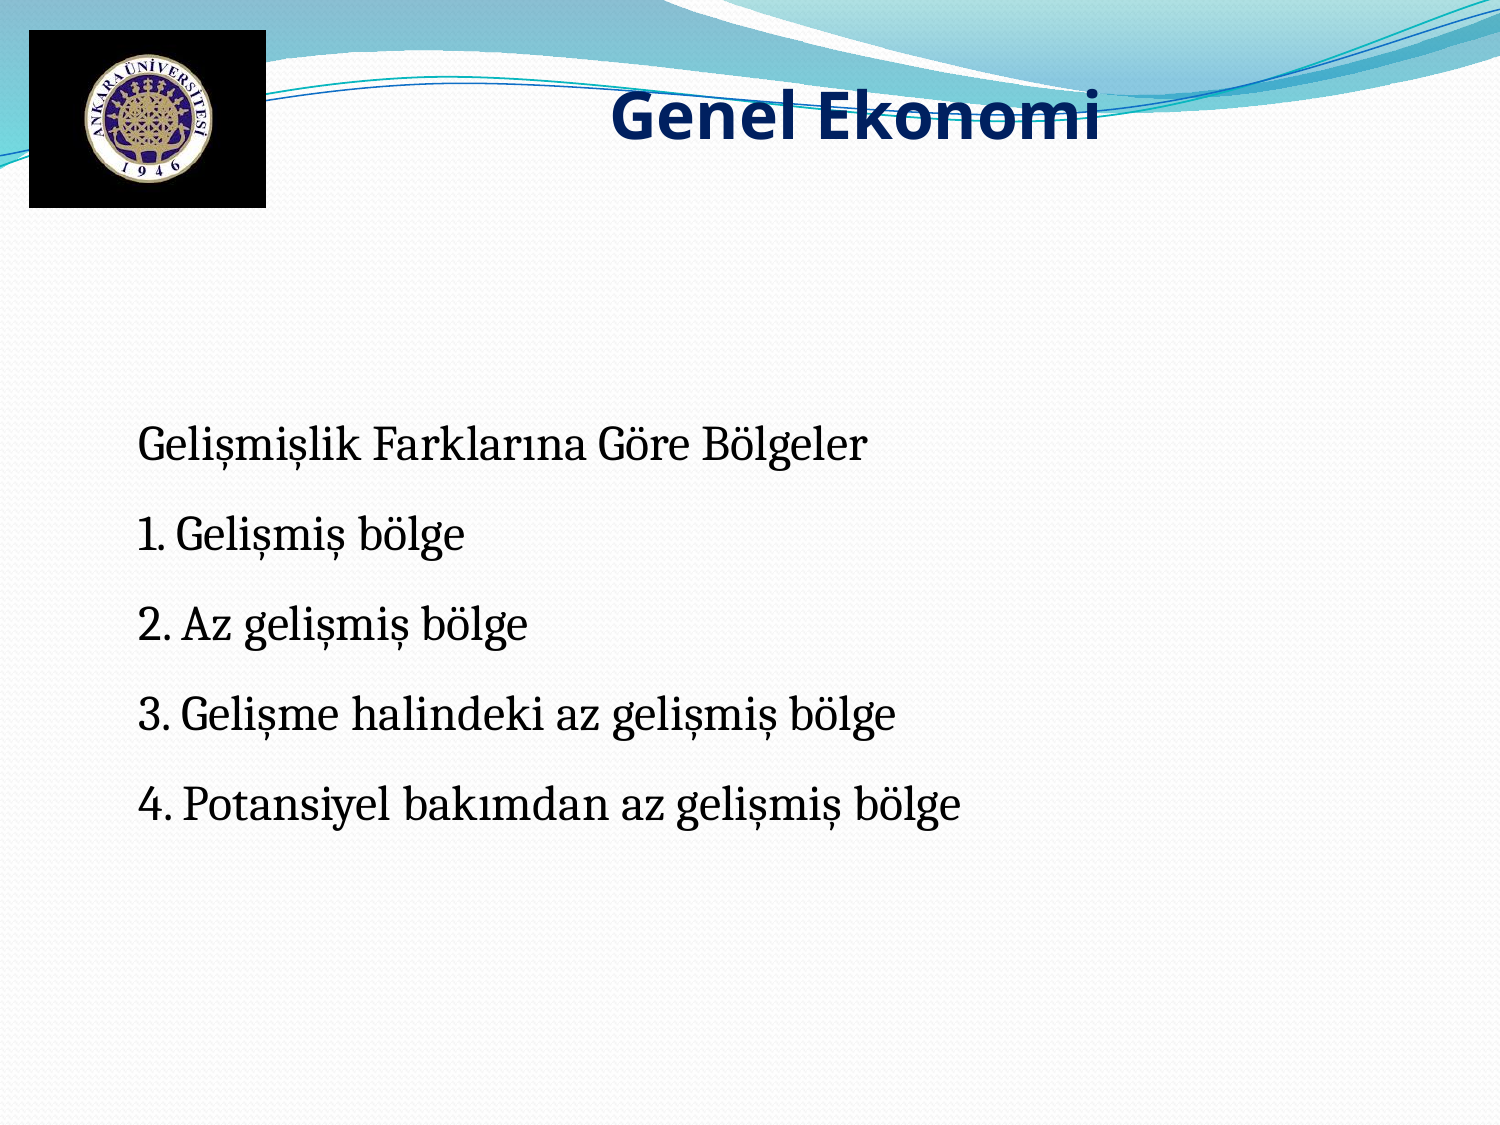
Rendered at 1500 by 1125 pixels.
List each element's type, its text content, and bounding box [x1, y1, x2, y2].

text_box Gelişmişlik Farklarına Göre Bölgeler 1. Gelişmiş bölge 2. Az gelişmiş bölge 3. Gelişme halindeki az gelişmiş bölge 4. Potansiyel bakımdan az gelişmiş bölge [123, 373, 1447, 839]
text_box Genel Ekonomi [348, 66, 1365, 161]
picture [29, 30, 266, 208]
